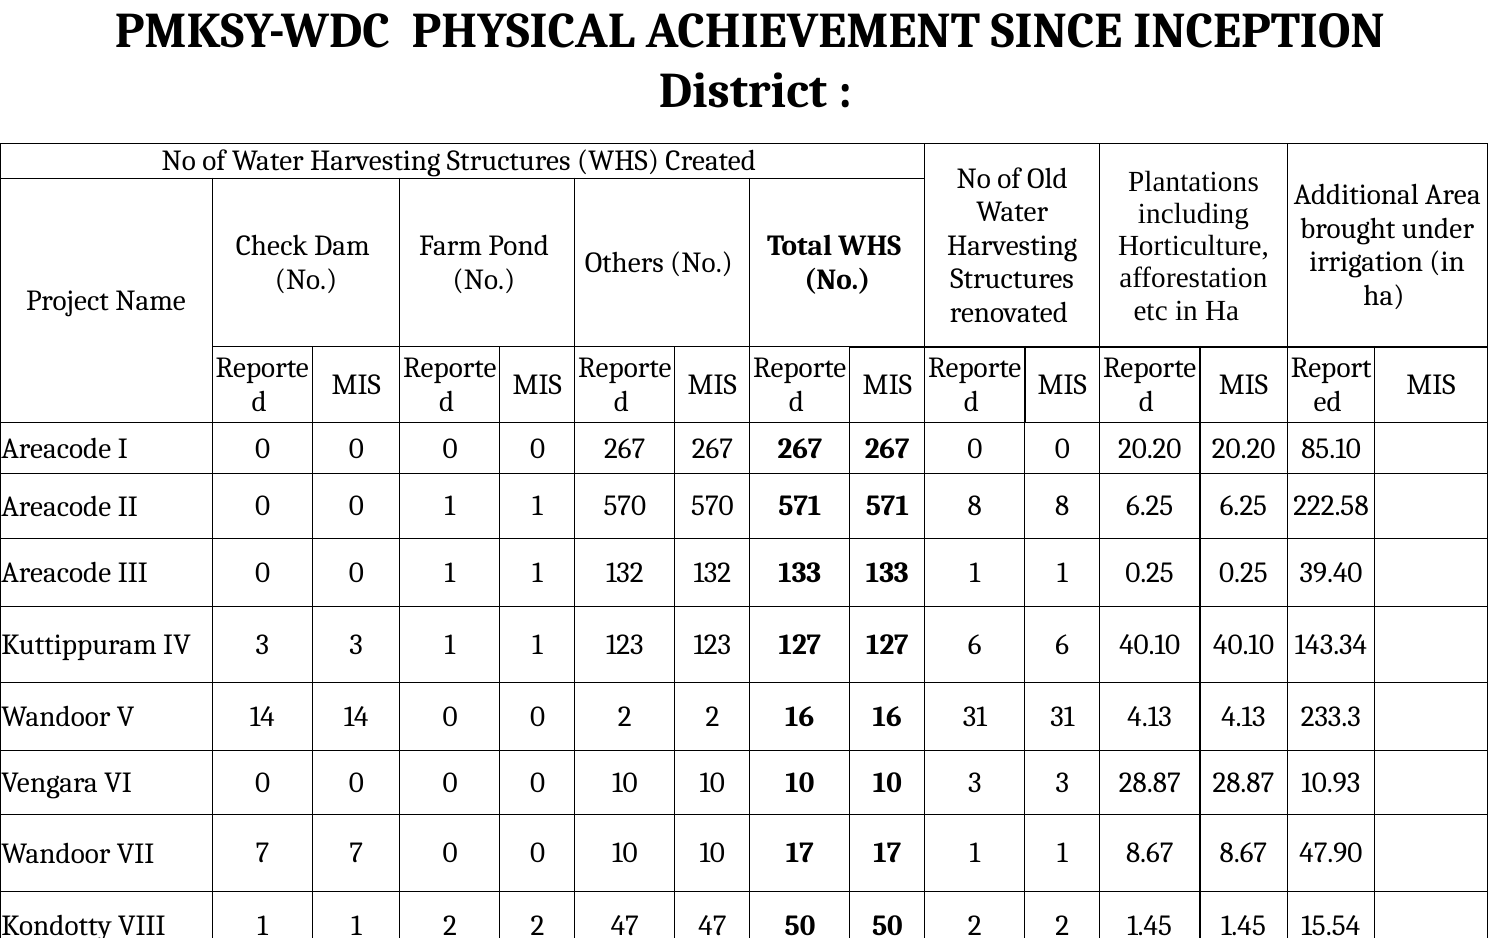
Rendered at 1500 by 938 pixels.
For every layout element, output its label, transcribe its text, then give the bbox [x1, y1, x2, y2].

table_cell 1 [500, 607, 574, 682]
table_cell 1 [400, 474, 499, 538]
table_cell 8 [1025, 474, 1099, 538]
table_cell 123 [675, 607, 749, 682]
table_cell 7 [213, 815, 312, 891]
table_cell 222.58 [1288, 474, 1374, 538]
table_cell 0 [925, 423, 1024, 473]
table_cell Areacode II [1, 474, 212, 538]
table_cell 267 [675, 423, 749, 473]
table_cell 47 [675, 892, 749, 938]
table_cell 0 [400, 815, 499, 891]
table_cell 47.90 [1288, 815, 1374, 891]
table_cell [1375, 474, 1487, 538]
table_cell 0 [213, 751, 312, 814]
table_cell [1375, 607, 1487, 682]
table_cell 0 [313, 474, 399, 538]
table_cell 2 [500, 892, 574, 938]
table_header No of Water Harvesting Structures (WHS) Created [1, 144, 924, 178]
table_cell 10 [575, 751, 674, 814]
table_cell Reported [213, 347, 312, 422]
table_cell 10 [675, 751, 749, 814]
table_cell 1 [1025, 815, 1099, 891]
table_cell 1 [1025, 539, 1099, 606]
table_cell 0 [213, 539, 312, 606]
table_cell 6 [1025, 607, 1099, 682]
table_cell 0 [213, 423, 312, 473]
table_cell Reported [575, 347, 674, 422]
table_cell 8.67 [1201, 815, 1287, 891]
table_cell MIS [1375, 348, 1487, 422]
table_cell 17 [850, 815, 924, 891]
table_cell 6.25 [1100, 474, 1199, 538]
table_cell 4.13 [1100, 683, 1199, 750]
table_cell 132 [575, 539, 674, 606]
table_cell 123 [575, 607, 674, 682]
table_cell 0 [313, 423, 399, 473]
table_cell 50 [850, 892, 924, 938]
table_cell 1 [213, 892, 312, 938]
table_cell 14 [313, 683, 399, 750]
table_cell 1.45 [1201, 892, 1287, 938]
table_cell Wandoor VII [1, 815, 212, 891]
table_cell 10 [750, 751, 849, 814]
table_header No of Old Water Harvesting Structures renovated [925, 144, 1099, 346]
table_cell 8 [925, 474, 1024, 538]
table_cell 40.10 [1100, 607, 1199, 682]
table_cell 1 [313, 892, 399, 938]
table_cell Reported [925, 348, 1024, 422]
table_cell Areacode I [1, 423, 212, 473]
table_cell 40.10 [1201, 607, 1287, 682]
table_cell [1375, 423, 1487, 473]
table_cell 143.34 [1288, 607, 1374, 682]
table_cell 20.20 [1201, 423, 1287, 473]
table_cell 0 [500, 815, 574, 891]
table_cell 2 [675, 683, 749, 750]
table_cell 6 [925, 607, 1024, 682]
table_cell [1375, 683, 1487, 750]
table_cell 571 [750, 474, 849, 538]
table_cell MIS [850, 348, 924, 422]
table_cell 39.40 [1288, 539, 1374, 606]
table_cell 31 [925, 683, 1024, 750]
table_cell 0 [500, 683, 574, 750]
table_cell 16 [750, 683, 849, 750]
table_cell 8.67 [1100, 815, 1199, 891]
table_cell 0 [313, 751, 399, 814]
table_cell 0.25 [1201, 539, 1287, 606]
table_cell 570 [575, 474, 674, 538]
table_cell 2 [925, 892, 1024, 938]
table_cell 10 [575, 815, 674, 891]
table_cell 2 [575, 683, 674, 750]
table_cell [1375, 815, 1487, 891]
table_cell 570 [675, 474, 749, 538]
table_cell Total WHS (No.) [750, 179, 924, 346]
table_cell 267 [750, 423, 849, 473]
table_cell 3 [925, 751, 1024, 814]
table_cell Kondotty VIII [1, 892, 212, 938]
table_cell 10.93 [1288, 751, 1374, 814]
table_cell 133 [850, 539, 924, 606]
table_cell 133 [750, 539, 849, 606]
table_cell 7 [313, 815, 399, 891]
table_cell 0 [500, 751, 574, 814]
table_cell 85.10 [1288, 423, 1374, 473]
table_cell 0 [313, 539, 399, 606]
table_cell [1375, 751, 1487, 814]
table_cell 1.45 [1100, 892, 1199, 938]
table_cell 2 [400, 892, 499, 938]
table_cell 15.54 [1288, 892, 1374, 938]
table_cell Others (No.) [575, 179, 749, 346]
table_cell Project Name [1, 179, 212, 422]
table_cell 16 [850, 683, 924, 750]
table_cell 1 [500, 539, 574, 606]
table_cell 0 [1025, 423, 1099, 473]
table_cell [1375, 892, 1487, 938]
table_cell Reported [1288, 348, 1374, 422]
table_cell Farm Pond (No.) [400, 179, 574, 346]
table_cell 20.20 [1100, 423, 1199, 473]
table_cell 0 [400, 751, 499, 814]
table_cell 0 [400, 423, 499, 473]
table_cell 1 [400, 539, 499, 606]
table_cell 267 [575, 423, 674, 473]
table_cell 571 [850, 474, 924, 538]
table_cell 31 [1025, 683, 1099, 750]
table_cell 0 [500, 423, 574, 473]
table_cell 1 [400, 607, 499, 682]
table_cell 50 [750, 892, 849, 938]
table_cell 0.25 [1100, 539, 1199, 606]
table_header Plantations including Horticulture, afforestation etc in Ha [1100, 144, 1287, 346]
table_cell Areacode III [1, 539, 212, 606]
table_cell 1 [925, 815, 1024, 891]
table_cell 6.25 [1201, 474, 1287, 538]
table_cell Reported [750, 347, 849, 422]
table_cell MIS [313, 347, 399, 422]
table_cell 17 [750, 815, 849, 891]
table_cell MIS [1026, 348, 1099, 422]
table_cell 47 [575, 892, 674, 938]
title PMKSY-WDC PHYSICAL ACHIEVEMENT SINCE INCEPTION District : [0, 0, 1500, 115]
table_cell Kuttippuram IV [1, 607, 212, 682]
table_cell MIS [500, 347, 574, 422]
table_cell 0 [213, 474, 312, 538]
table_cell 0 [400, 683, 499, 750]
table_cell 10 [675, 815, 749, 891]
table_cell 2 [1025, 892, 1099, 938]
table_cell 10 [850, 751, 924, 814]
table_cell 233.3 [1288, 683, 1374, 750]
table_cell 3 [213, 607, 312, 682]
table_cell MIS [675, 347, 749, 422]
table_header Additional Area brought under irrigation (in ha) [1288, 144, 1487, 346]
table_cell 4.13 [1201, 683, 1287, 750]
table_cell Reported [400, 347, 499, 422]
table_cell 267 [850, 423, 924, 473]
table_cell 3 [1025, 751, 1099, 814]
table_cell 1 [925, 539, 1024, 606]
table_cell 3 [313, 607, 399, 682]
table_cell 1 [500, 474, 574, 538]
table_cell 14 [213, 683, 312, 750]
table_cell 28.87 [1201, 751, 1287, 814]
table_cell 127 [750, 607, 849, 682]
table_cell Vengara VI [1, 751, 212, 814]
table_cell Check Dam (No.) [213, 179, 399, 346]
table_cell MIS [1201, 348, 1287, 422]
table_cell 127 [850, 607, 924, 682]
table_cell [1375, 539, 1487, 606]
table_cell Wandoor V [1, 683, 212, 750]
table_cell Reported [1100, 348, 1199, 422]
table_cell 28.87 [1100, 751, 1199, 814]
table_cell 132 [675, 539, 749, 606]
